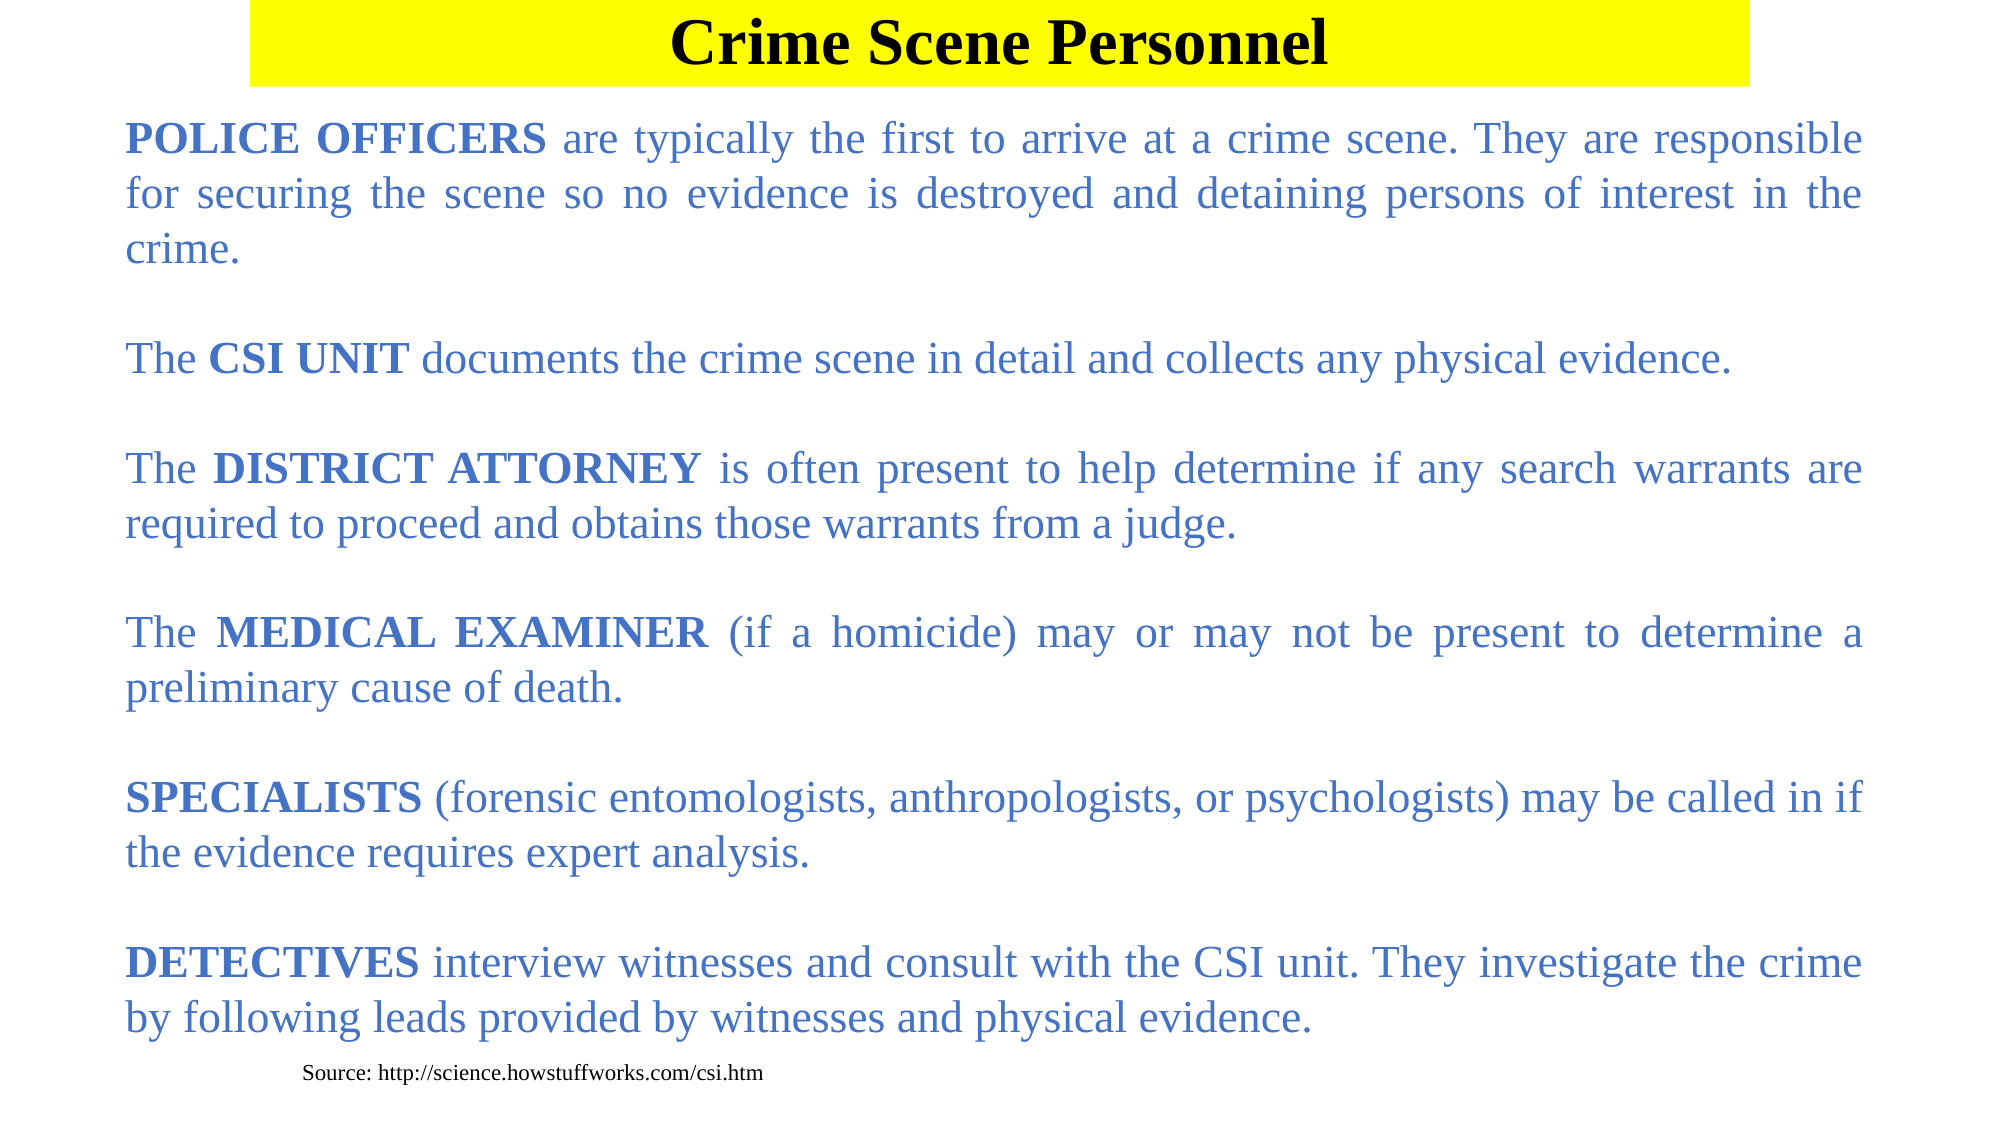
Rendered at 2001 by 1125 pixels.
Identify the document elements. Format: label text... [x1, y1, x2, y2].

text_box Source: http://science.howstuffworks.com/csi.htm [287, 1050, 1400, 1093]
text_box POLICE OFFICERS are typically the first to arrive at a crime scene. They are responsible for securing the scene so no evidence is destroyed and detaining persons of interest in the crime. The CSI UNIT documents the crime scene in detail and collects any physical evidence. The DISTRICT ATTORNEY is often present to help determine if any search warrants are required to proceed and obtains those warrants from a judge. The MEDICAL EXAMINER (if a homicide) may or may not be present to determine a preliminary cause of death. SPECIALISTS (forensic entomologists, anthropologists, or psychologists) may be called in if the evidence requires expert analysis. DETECTIVES interview witnesses and consult with the CSI unit. They investigate the crime by following leads provided by witnesses and physical evidence. [110, 99, 1879, 1050]
text_box Crime Scene Personnel [249, 0, 1750, 87]
